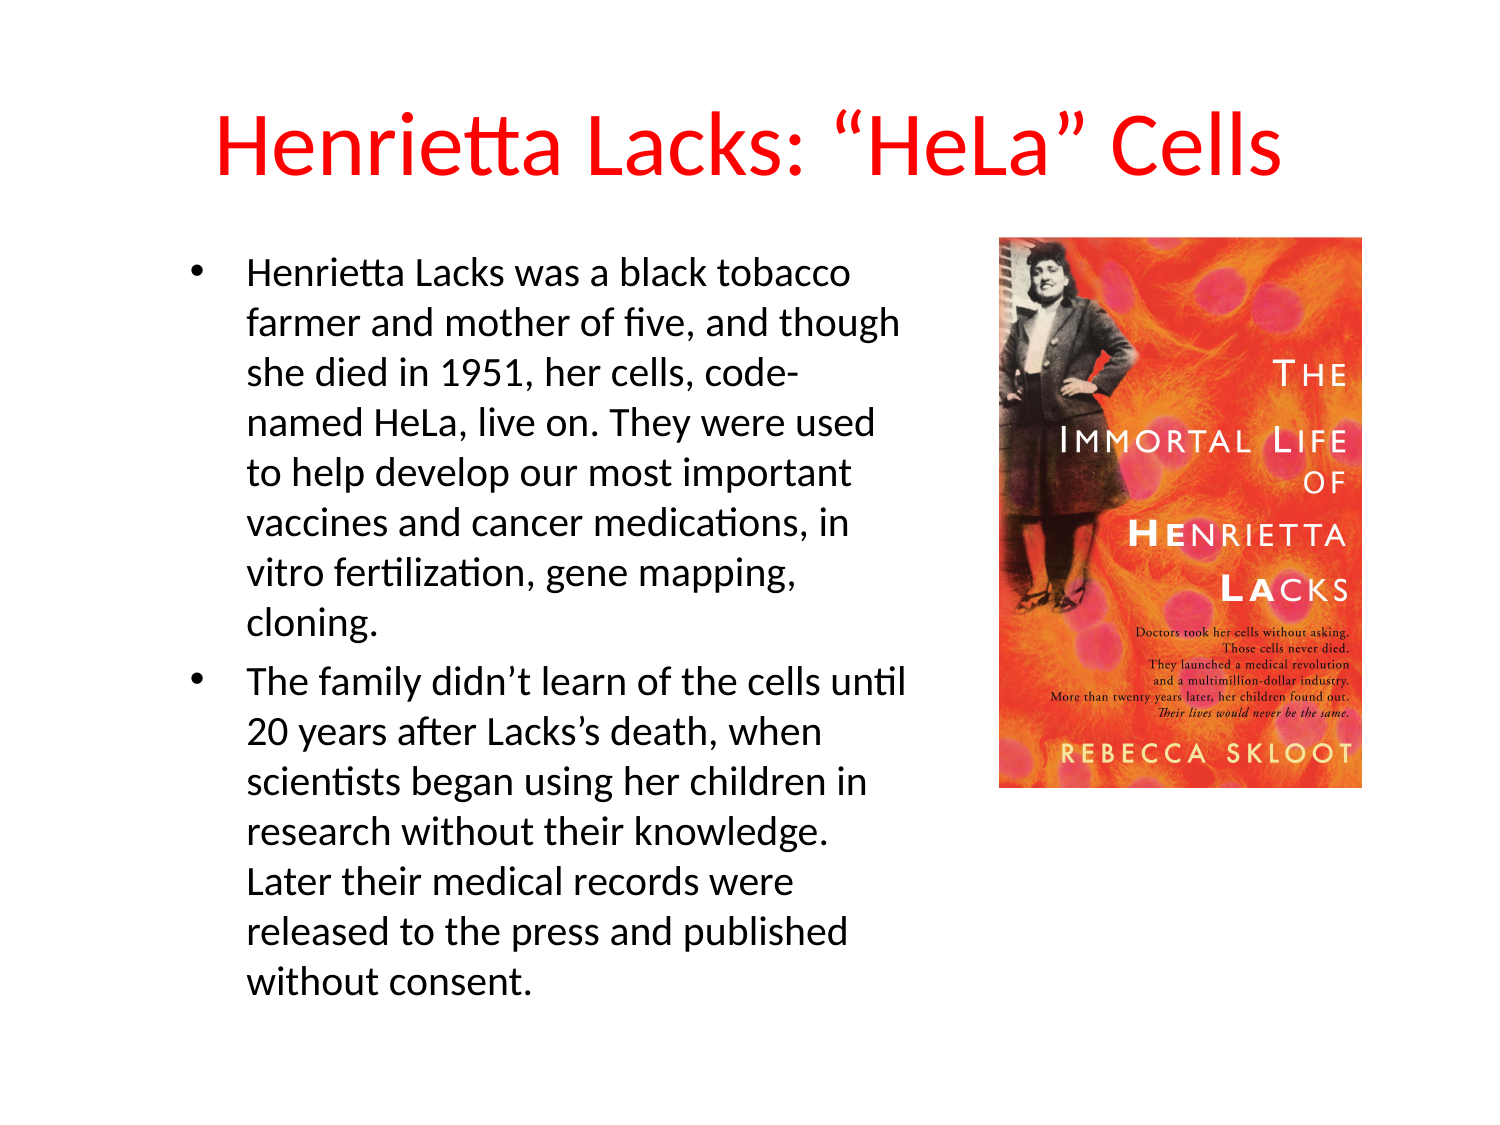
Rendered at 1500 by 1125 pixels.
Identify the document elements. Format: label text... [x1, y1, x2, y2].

list Henrietta Lacks was a black tobacco farmer and mother of five, and though she died in 1951, her cells, code-named HeLa, live on. They were used to help develop our most important vaccines and cancer medications, in vitro fertilization, gene mapping, cloning. The family didn’t learn of the cells until 20 years after Lacks’s death, when scientists began using her children in research without their knowledge. Later their medical records were released to the press and published without consent. [174, 237, 925, 1075]
title Henrietta Lacks: “HeLa” Cells [75, 45, 1425, 233]
picture [999, 237, 1362, 788]
